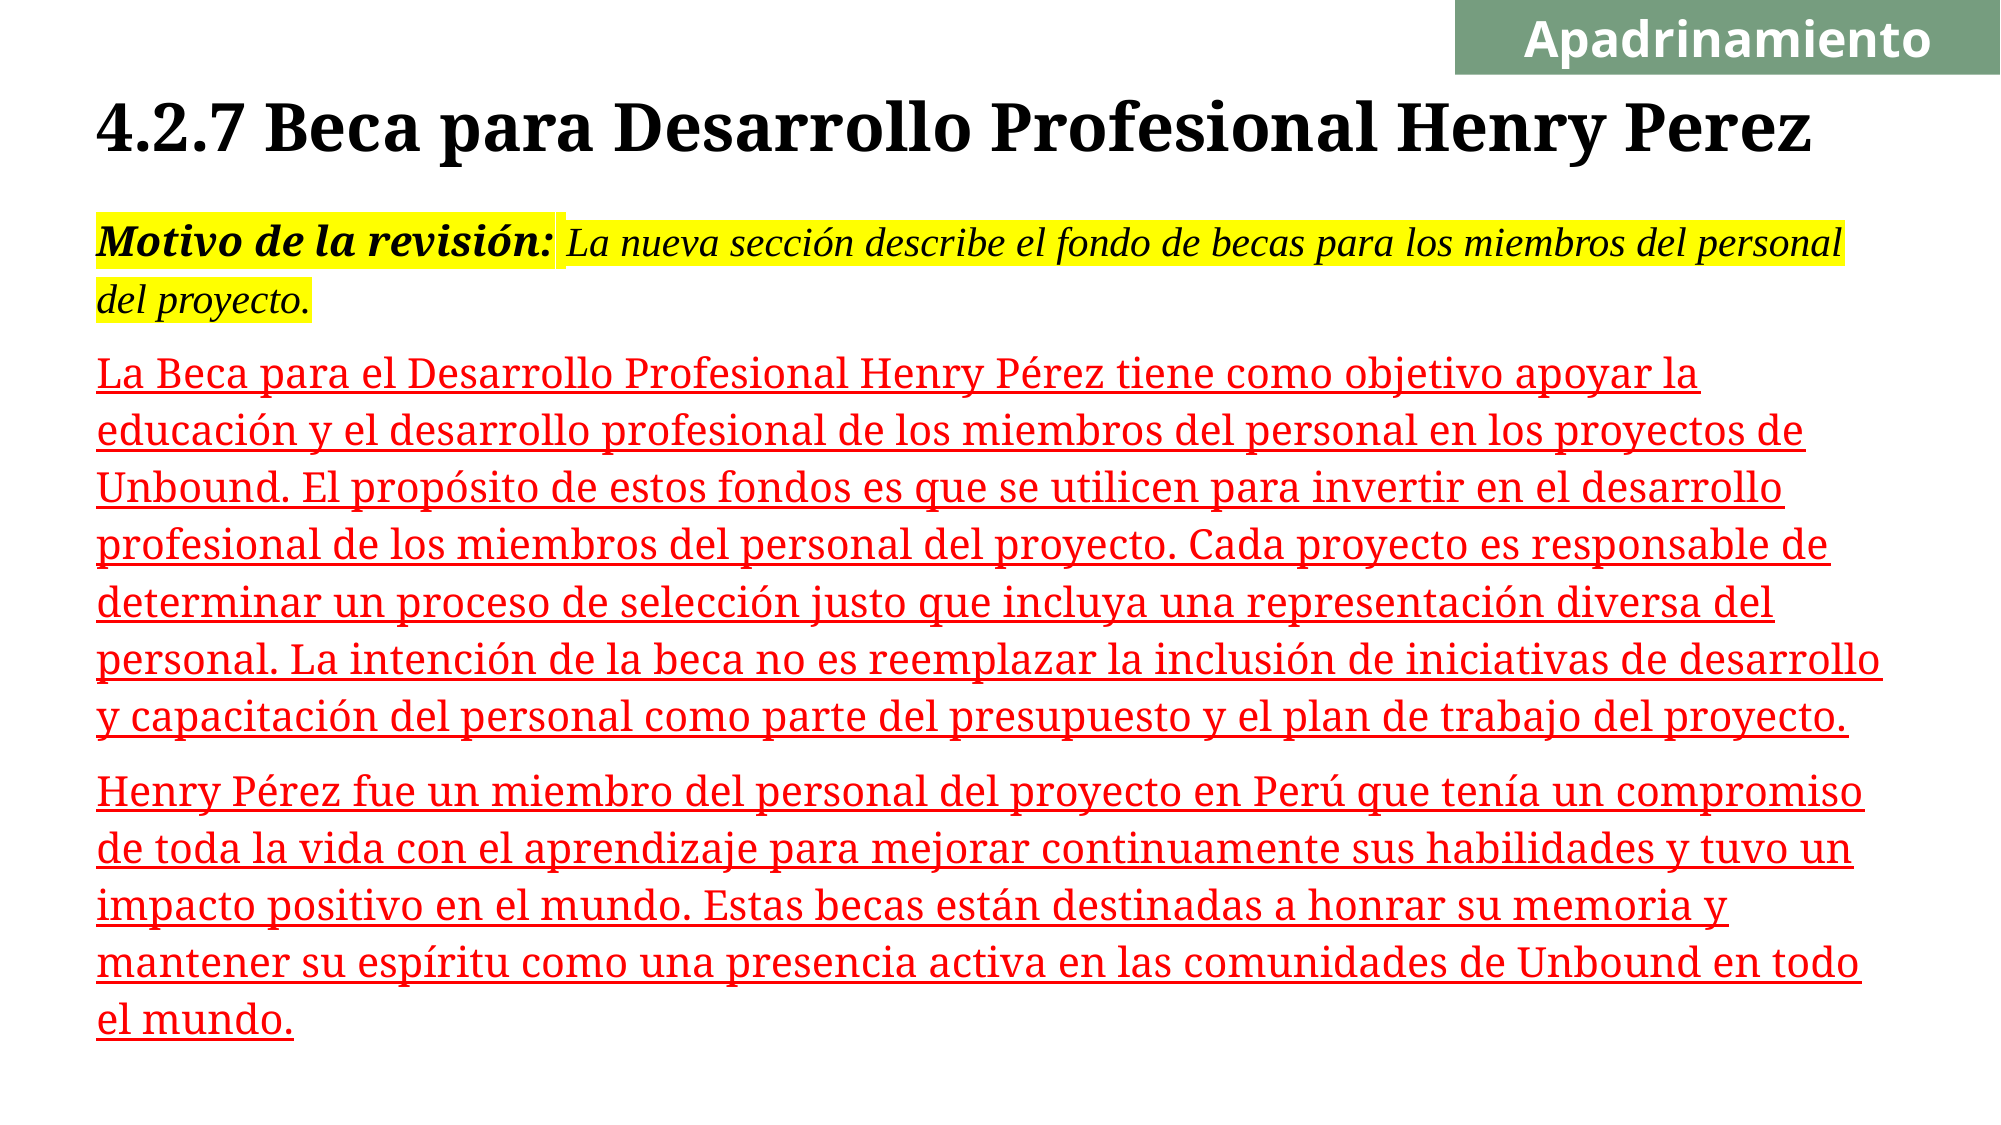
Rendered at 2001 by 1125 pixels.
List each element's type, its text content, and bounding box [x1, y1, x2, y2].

title 4.2.7 Beca para Desarrollo Profesional Henry Perez [81, 24, 1863, 200]
text_box Apadrinamiento [1455, 0, 2000, 75]
list Motivo de la revisión: La nueva sección describe el fondo de becas para los miembros del personal del proyecto. La Beca para el Desarrollo Profesional Henry Pérez tiene como objetivo apoyar la educación y el desarrollo profesional de los miembros del personal en los proyectos de Unbound. El propósito de estos fondos es que se utilicen para invertir en el desarrollo profesional de los miembros del personal del proyecto. Cada proyecto es responsable de determinar un proceso de selección justo que incluya una representación diversa del personal. La intención de la beca no es reemplazar la inclusión de iniciativas de desarrollo y capacitación del personal como parte del presupuesto y el plan de trabajo del proyecto. Henry Pérez fue un miembro del personal del proyecto en Perú que tenía un compromiso de toda la vida con el aprendizaje para mejorar continuamente sus habilidades y tuvo un impacto positivo en el mundo. Estas becas están destinadas a honrar su memoria y mantener su espíritu como una presencia activa en las comunidades de Unbound en todo el mundo. [81, 200, 1907, 1075]
